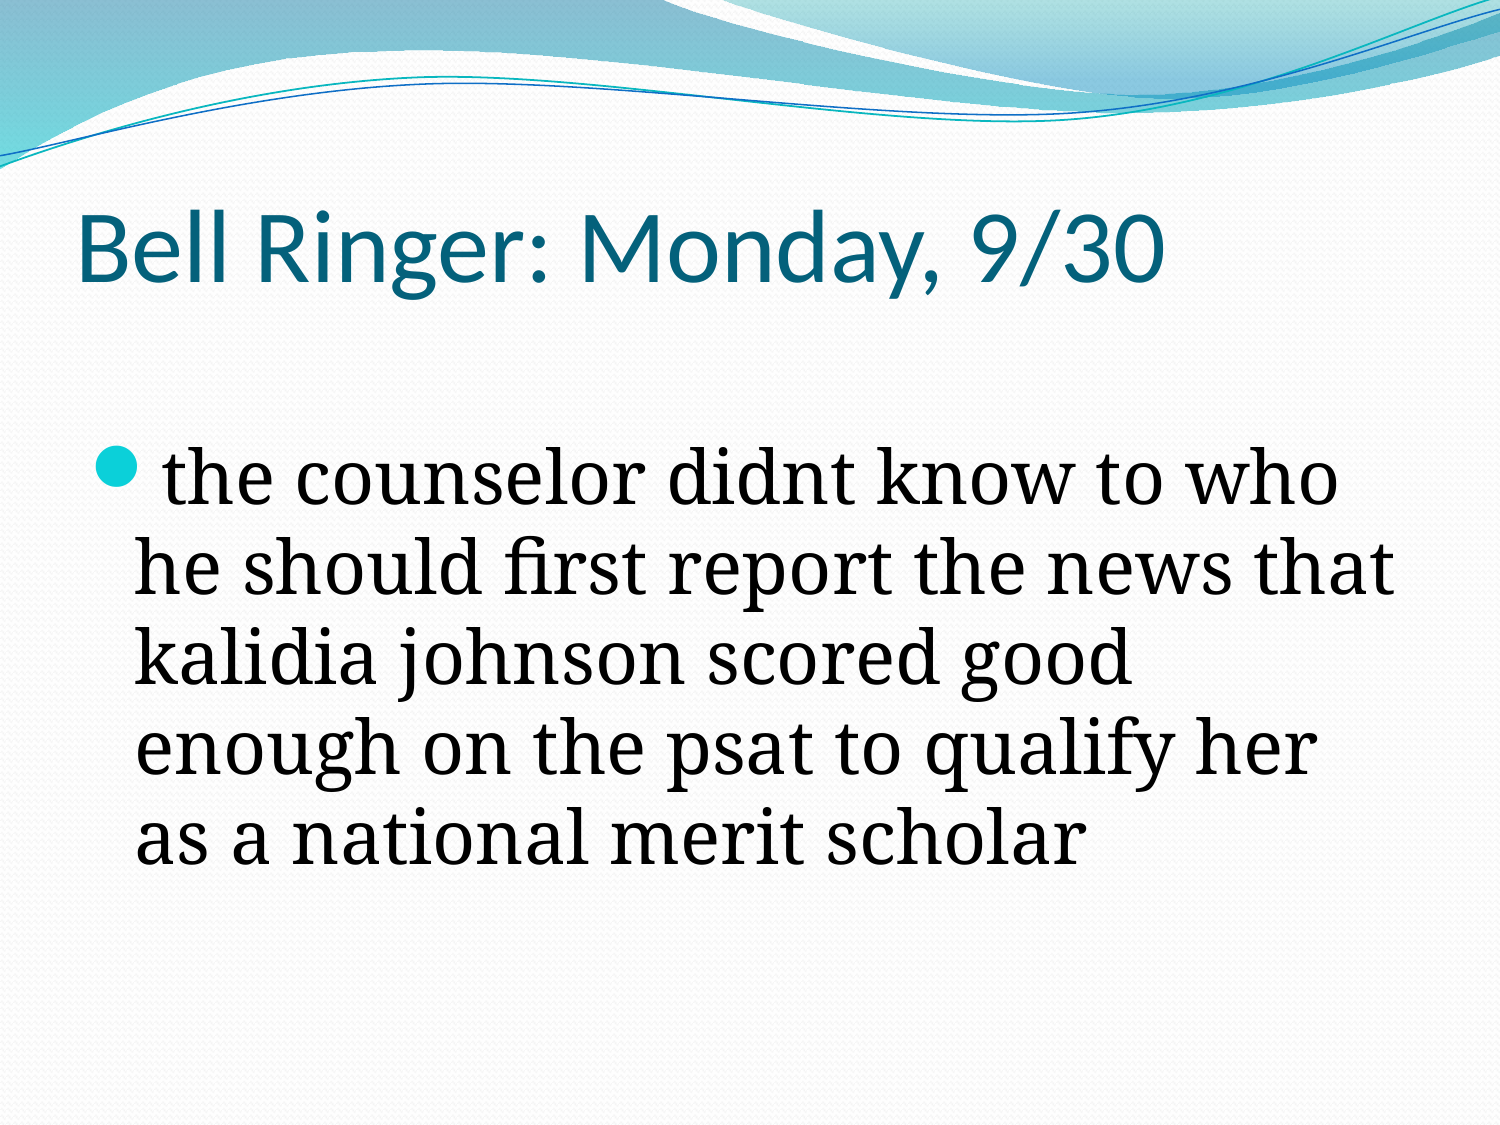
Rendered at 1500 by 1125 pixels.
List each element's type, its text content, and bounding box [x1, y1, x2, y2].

list the counselor didnt know to who he should first report the news that kalidia johnson scored good enough on the psat to qualify her as a national merit scholar [75, 317, 1425, 1038]
title Bell Ringer: Monday, 9/30 [75, 115, 1425, 303]
